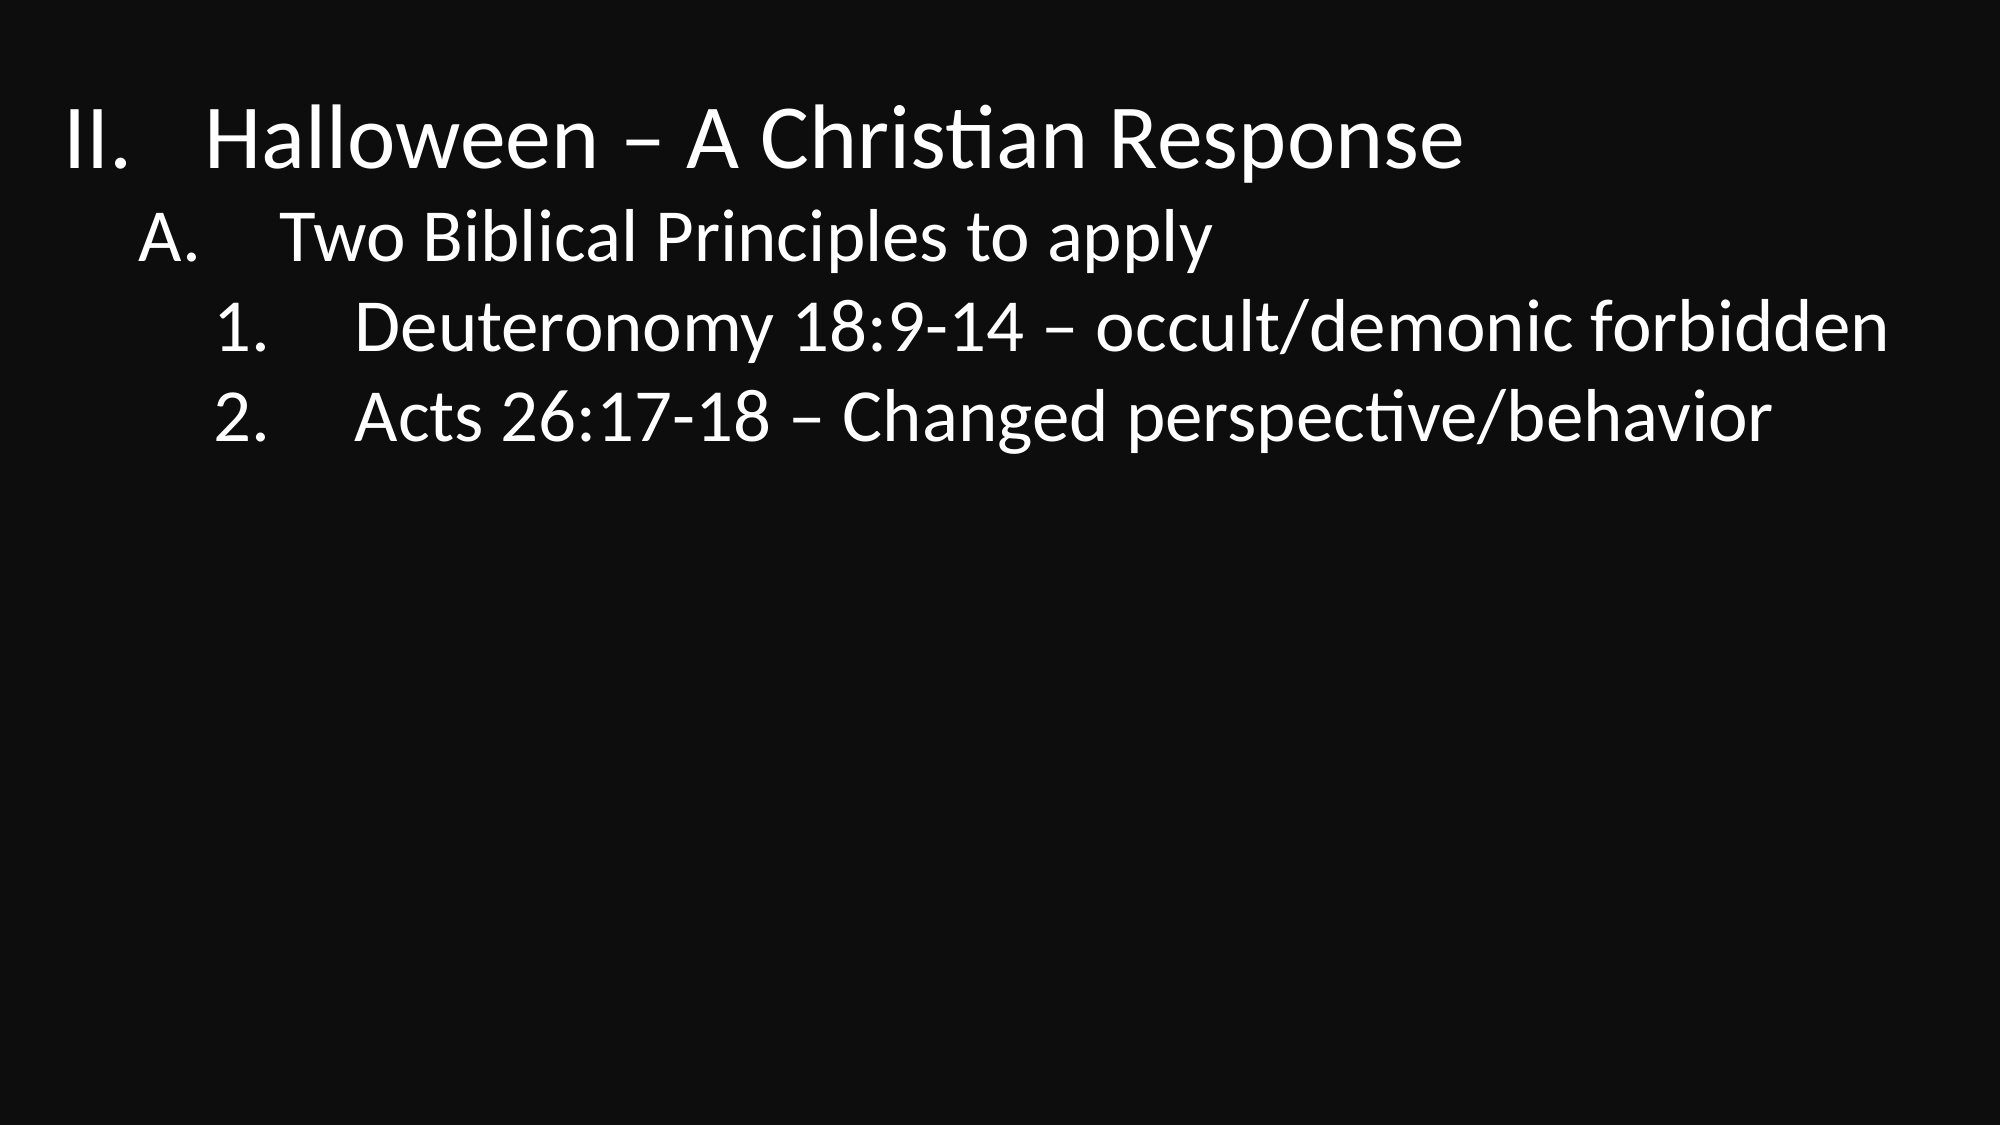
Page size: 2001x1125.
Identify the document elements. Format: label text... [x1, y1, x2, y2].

text_box Halloween – A Christian Response Two Biblical Principles to apply Deuteronomy 18:9-14 – occult/demonic forbidden Acts 26:17-18 – Changed perspective/behavior [49, 69, 1951, 644]
